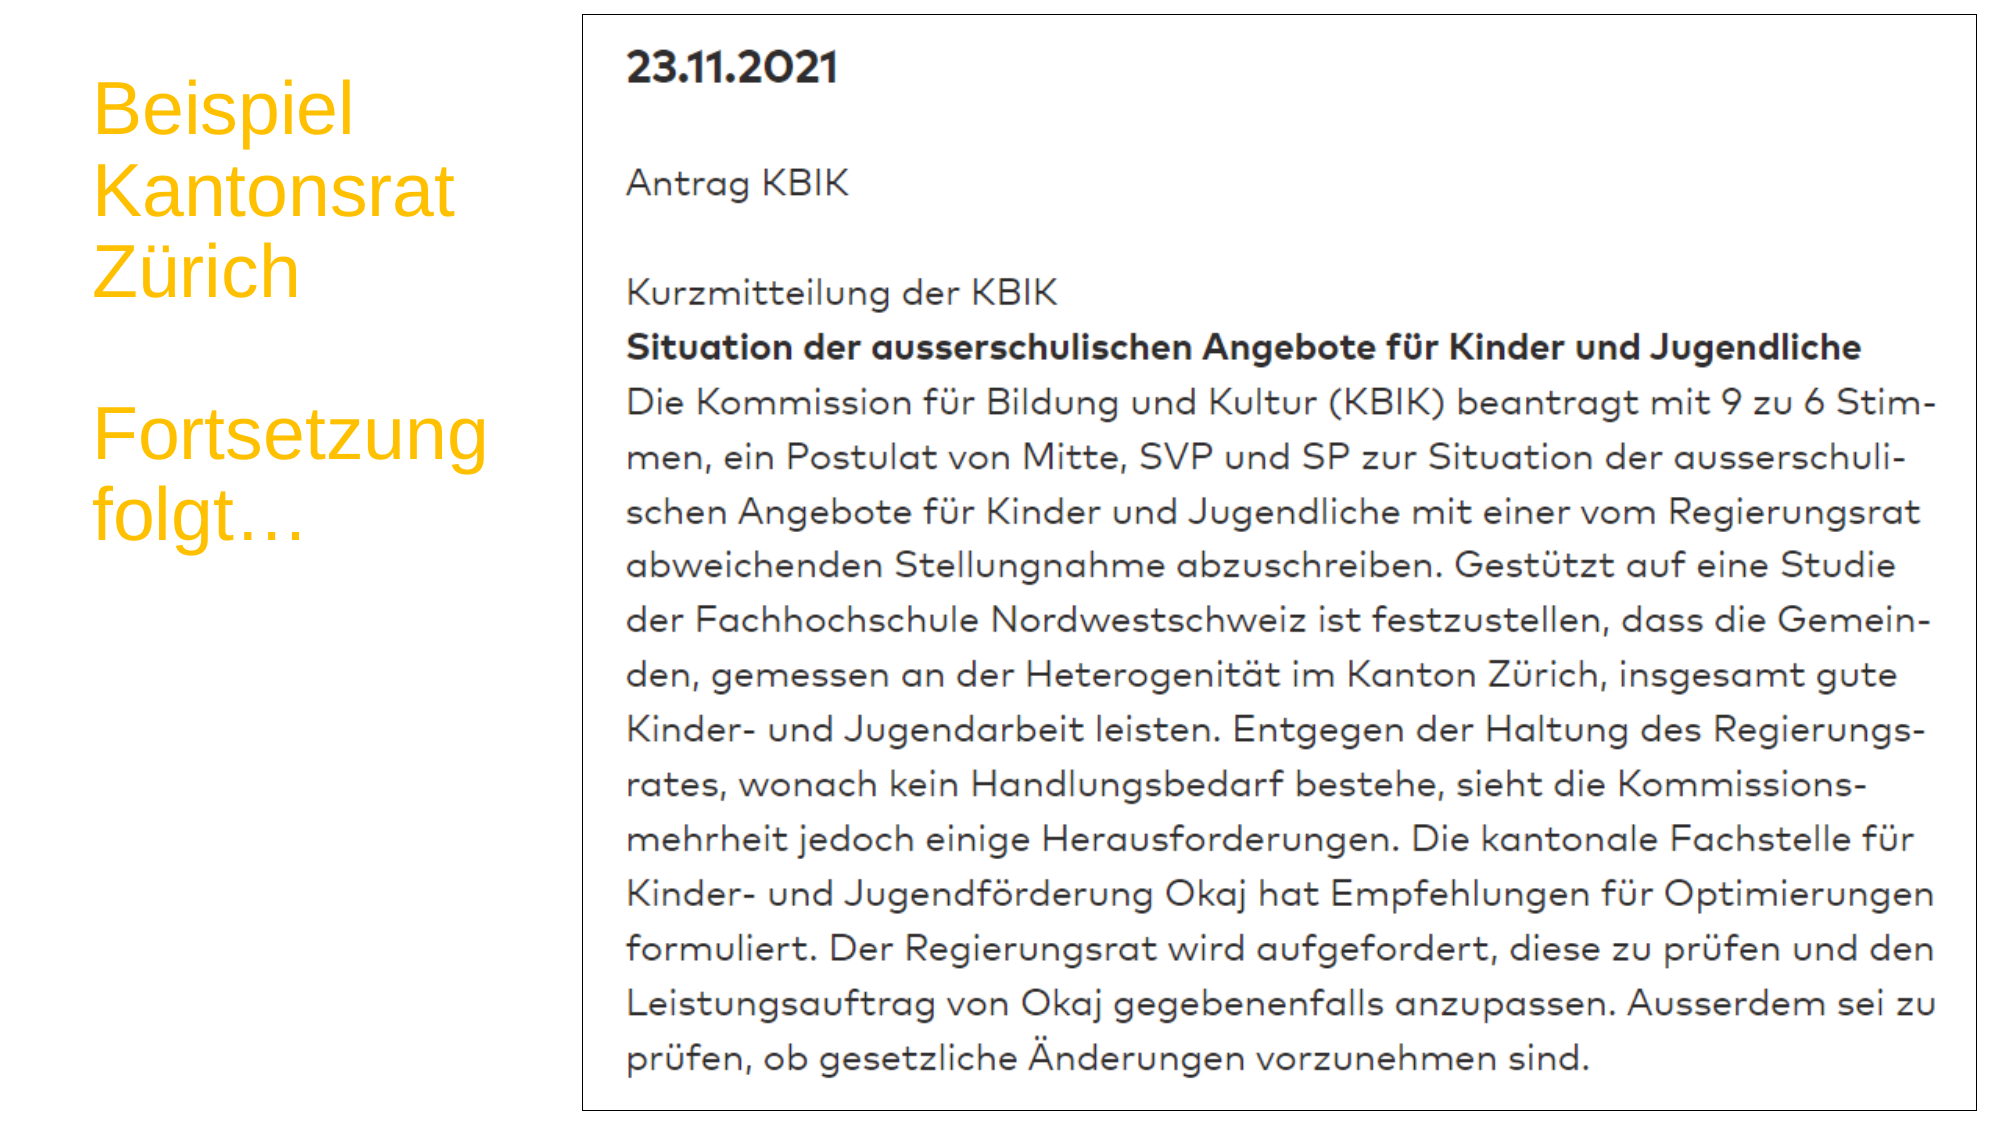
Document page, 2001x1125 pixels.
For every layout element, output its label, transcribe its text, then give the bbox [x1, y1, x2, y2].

picture [582, 14, 1977, 1111]
title Beispiel Kantonsrat Zürich Fortsetzung folgt… [77, 62, 582, 565]
